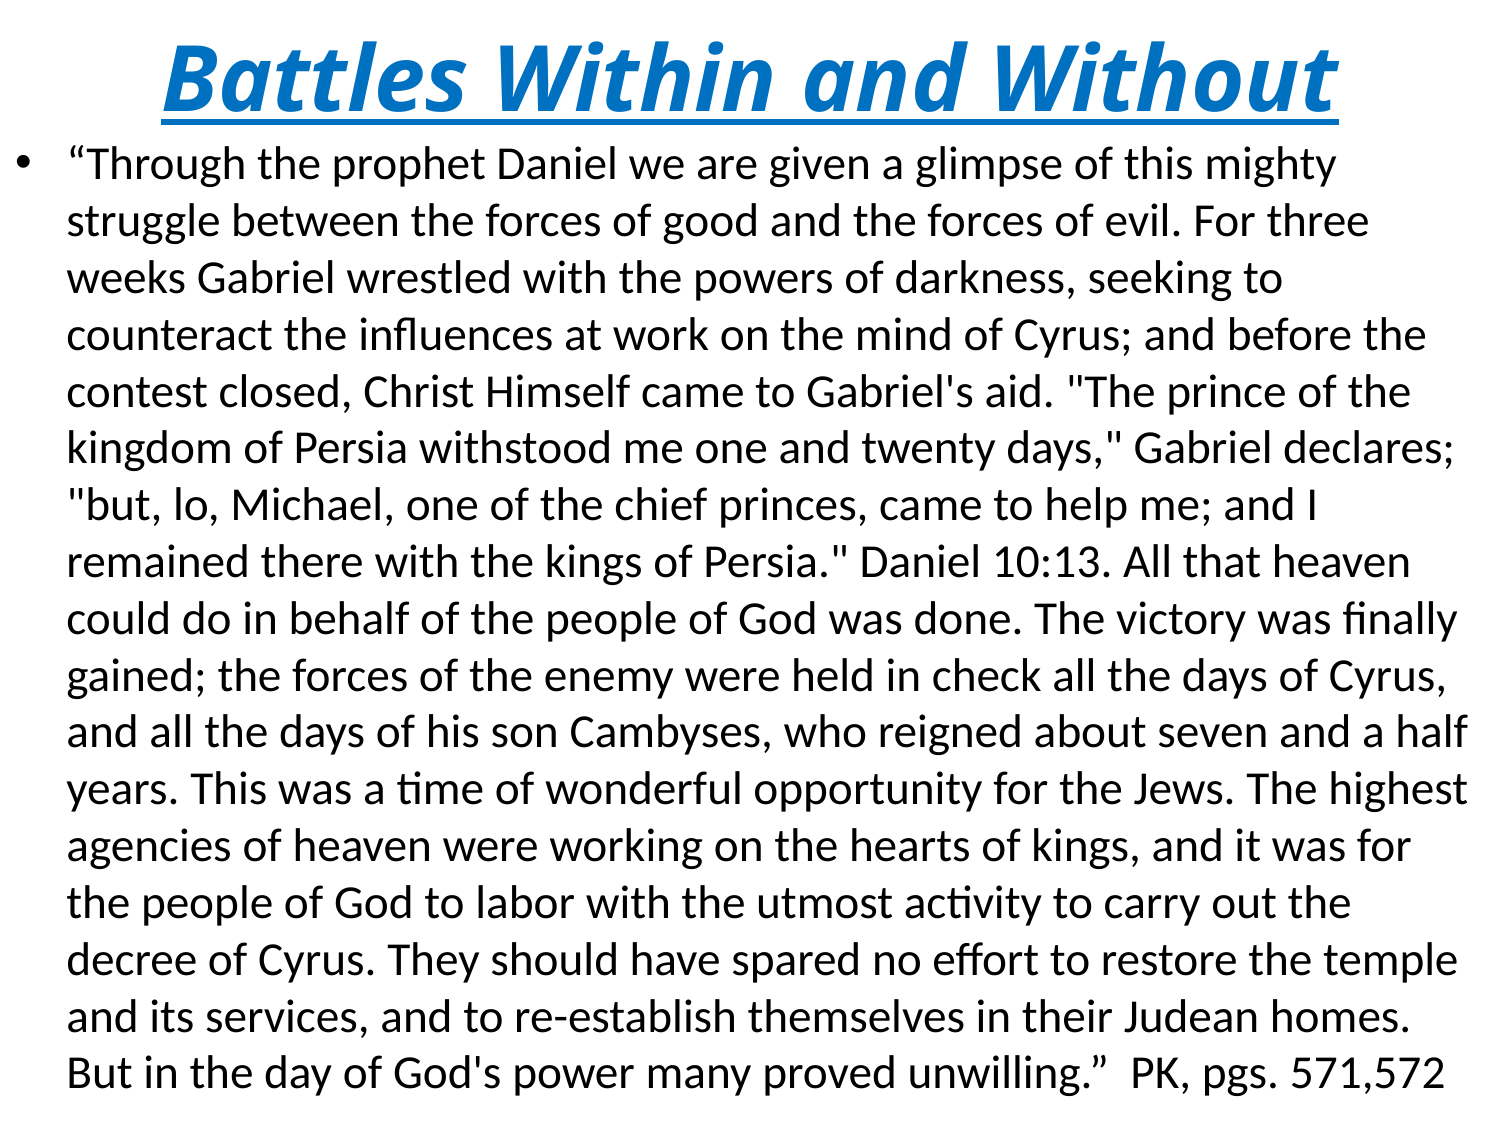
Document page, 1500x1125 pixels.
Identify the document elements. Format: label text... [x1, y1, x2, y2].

title Battles Within and Without [75, 0, 1425, 125]
list “Through the prophet Daniel we are given a glimpse of this mighty struggle between the forces of good and the forces of evil. For three weeks Gabriel wrestled with the powers of darkness, seeking to counteract the influences at work on the mind of Cyrus; and before the contest closed, Christ Himself came to Gabriel's aid. "The prince of the kingdom of Persia withstood me one and twenty days," Gabriel declares; "but, lo, Michael, one of the chief princes, came to help me; and I remained there with the kings of Persia." Daniel 10:13. All that heaven could do in behalf of the people of God was done. The victory was finally gained; the forces of the enemy were held in check all the days of Cyrus, and all the days of his son Cambyses, who reigned about seven and a half years. This was a time of wonderful opportunity for the Jews. The highest agencies of heaven were working on the hearts of kings, and it was for the people of God to labor with the utmost activity to carry out the decree of Cyrus. They should have spared no effort to restore the temple and its services, and to re-establish themselves in their Judean homes. But in the day of God's power many proved unwilling.” PK, pgs. 571,572 [0, 125, 1500, 1125]
